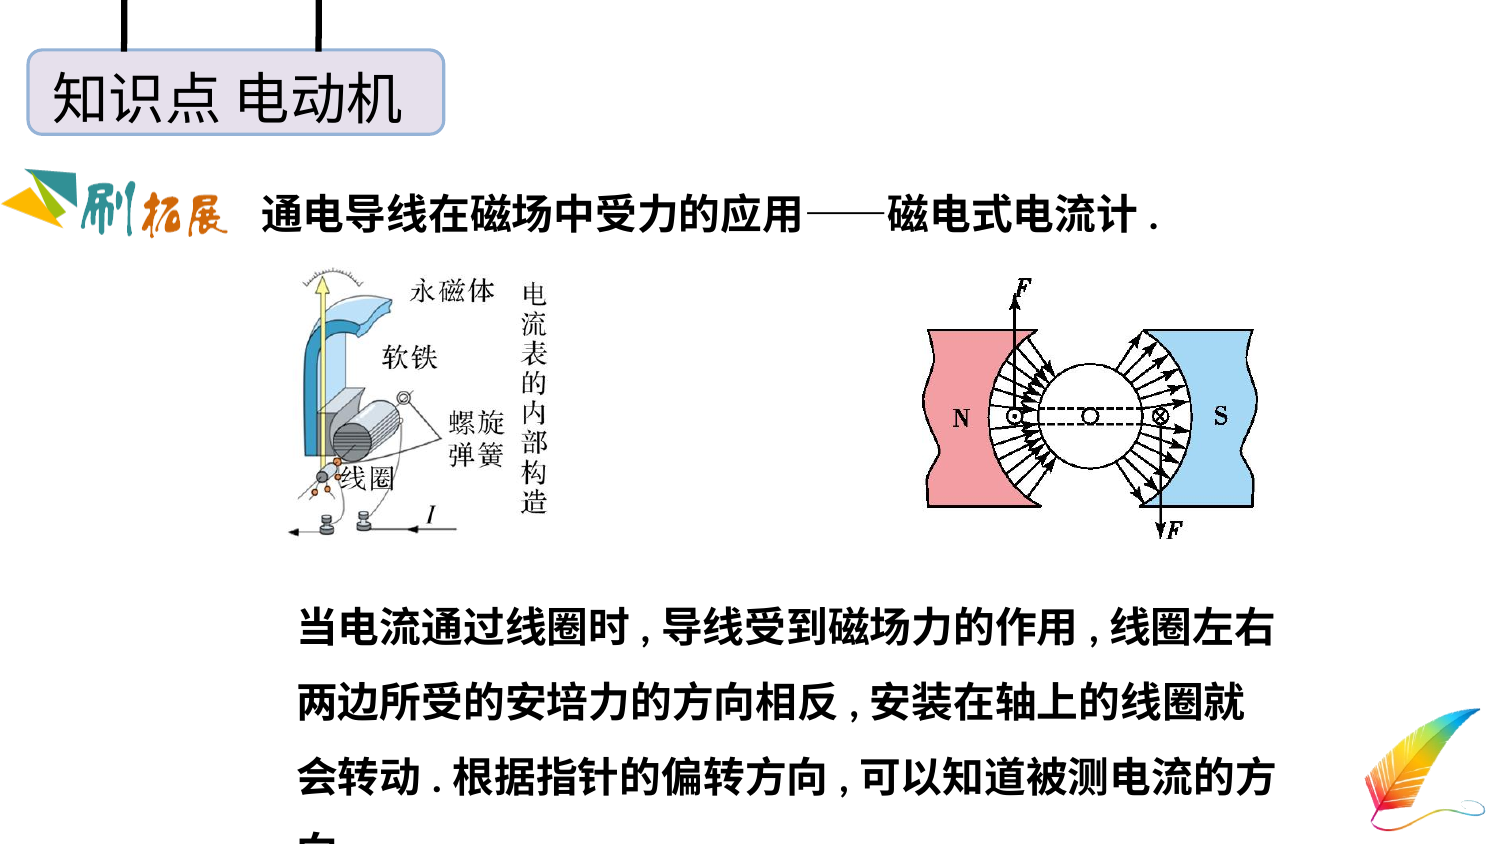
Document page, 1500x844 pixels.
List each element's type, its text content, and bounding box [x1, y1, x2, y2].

text_box 通电导线在磁场中受力的应用——磁电式电流计. [259, 180, 1432, 245]
text_box 当电流通过线圈时,导线受到磁场力的作用,线圈左右两边所受的安培力的方向相反,安装在轴上的线圈就会转动.根据指针的偏转方向,可以知道被测电流的方向. [281, 567, 1301, 844]
picture [1346, 691, 1500, 844]
picture [922, 277, 1259, 540]
picture [266, 267, 560, 543]
picture [0, 149, 255, 261]
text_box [27, 0, 445, 135]
